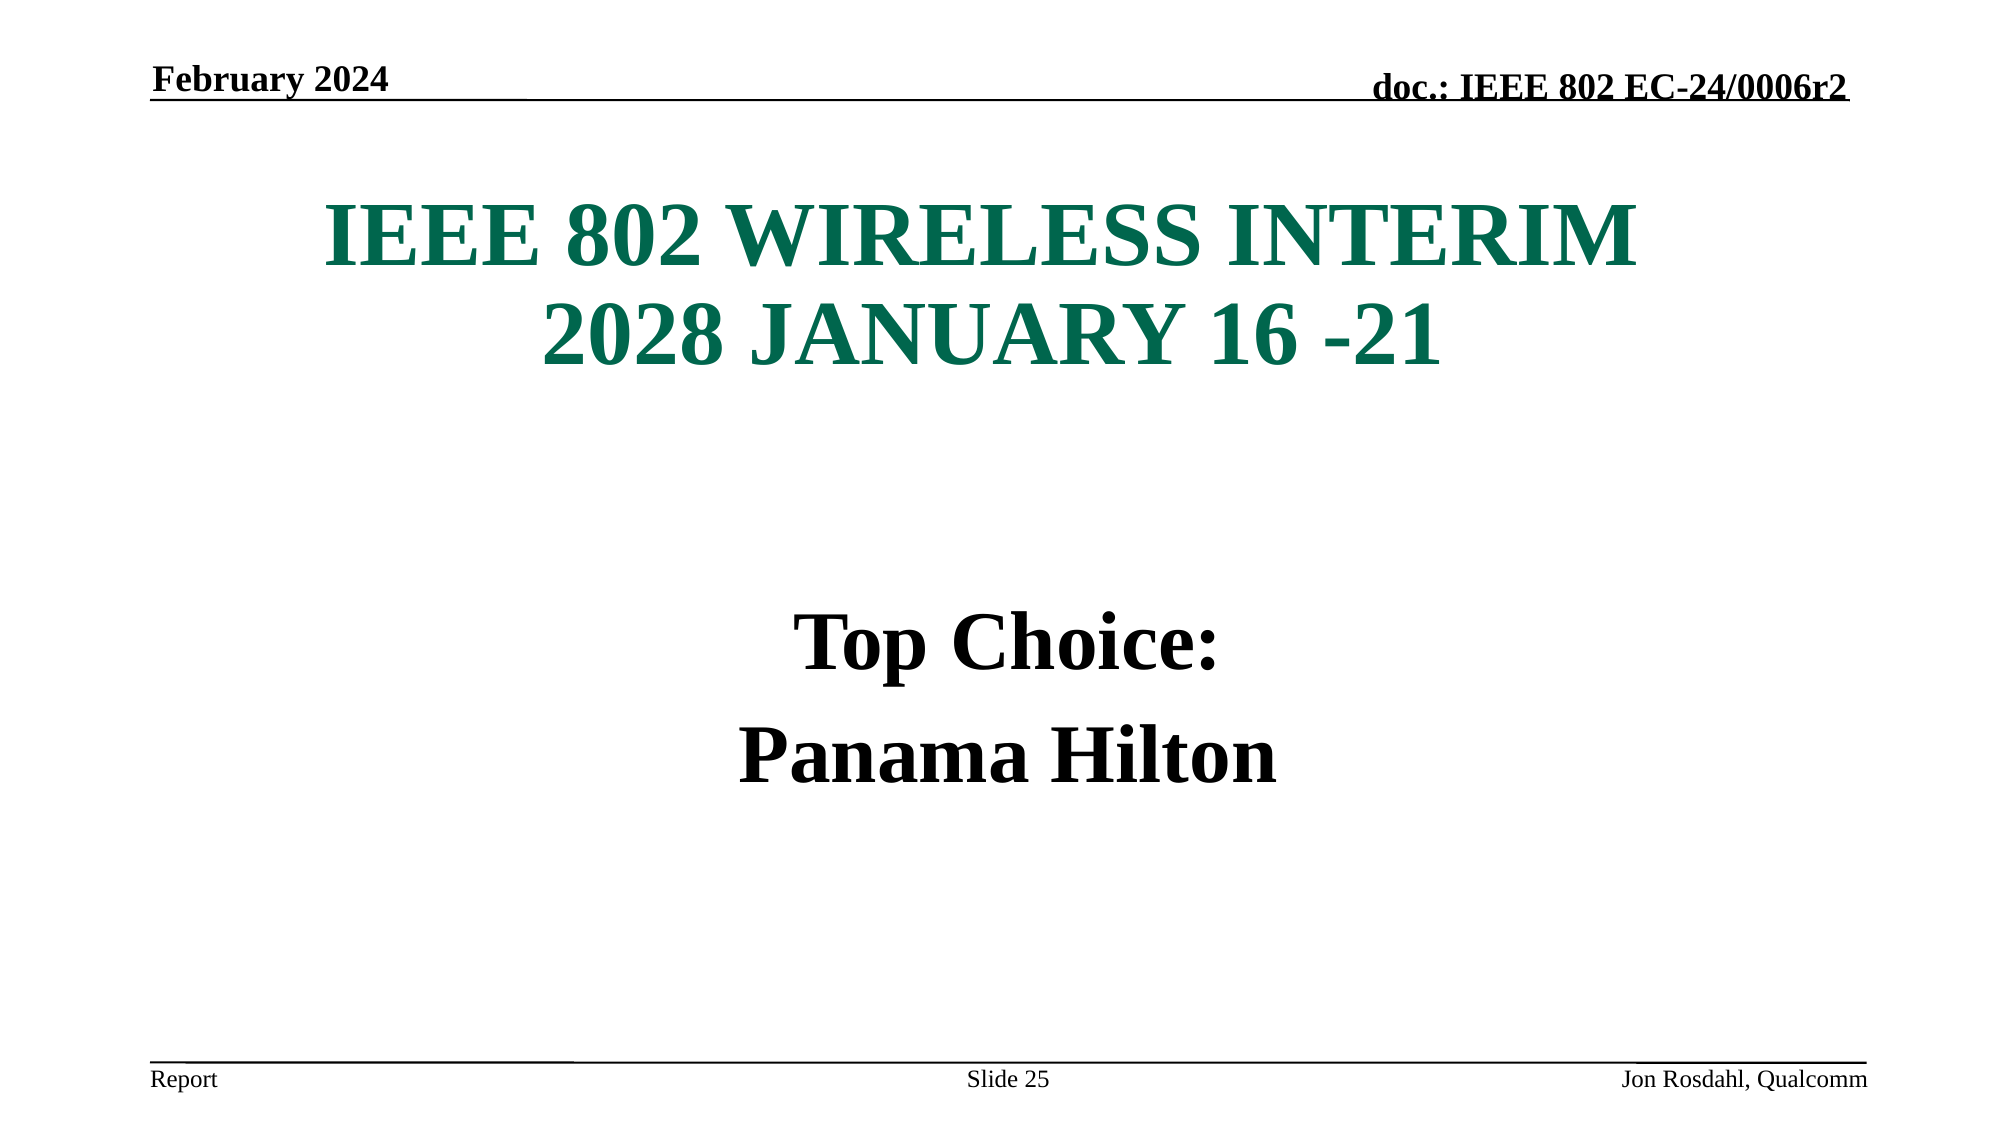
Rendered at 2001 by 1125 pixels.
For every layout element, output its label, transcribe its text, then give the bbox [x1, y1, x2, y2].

subtitle Top Choice: Panama Hilton [307, 578, 1709, 867]
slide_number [152, 54, 563, 100]
slide_number Slide 25 [950, 1061, 1067, 1123]
footer Jon Rosdahl, Qualcomm [1171, 1061, 1869, 1093]
title IEEE 802 Wireless Interim 2028 January 16 -21 [249, 188, 1738, 383]
